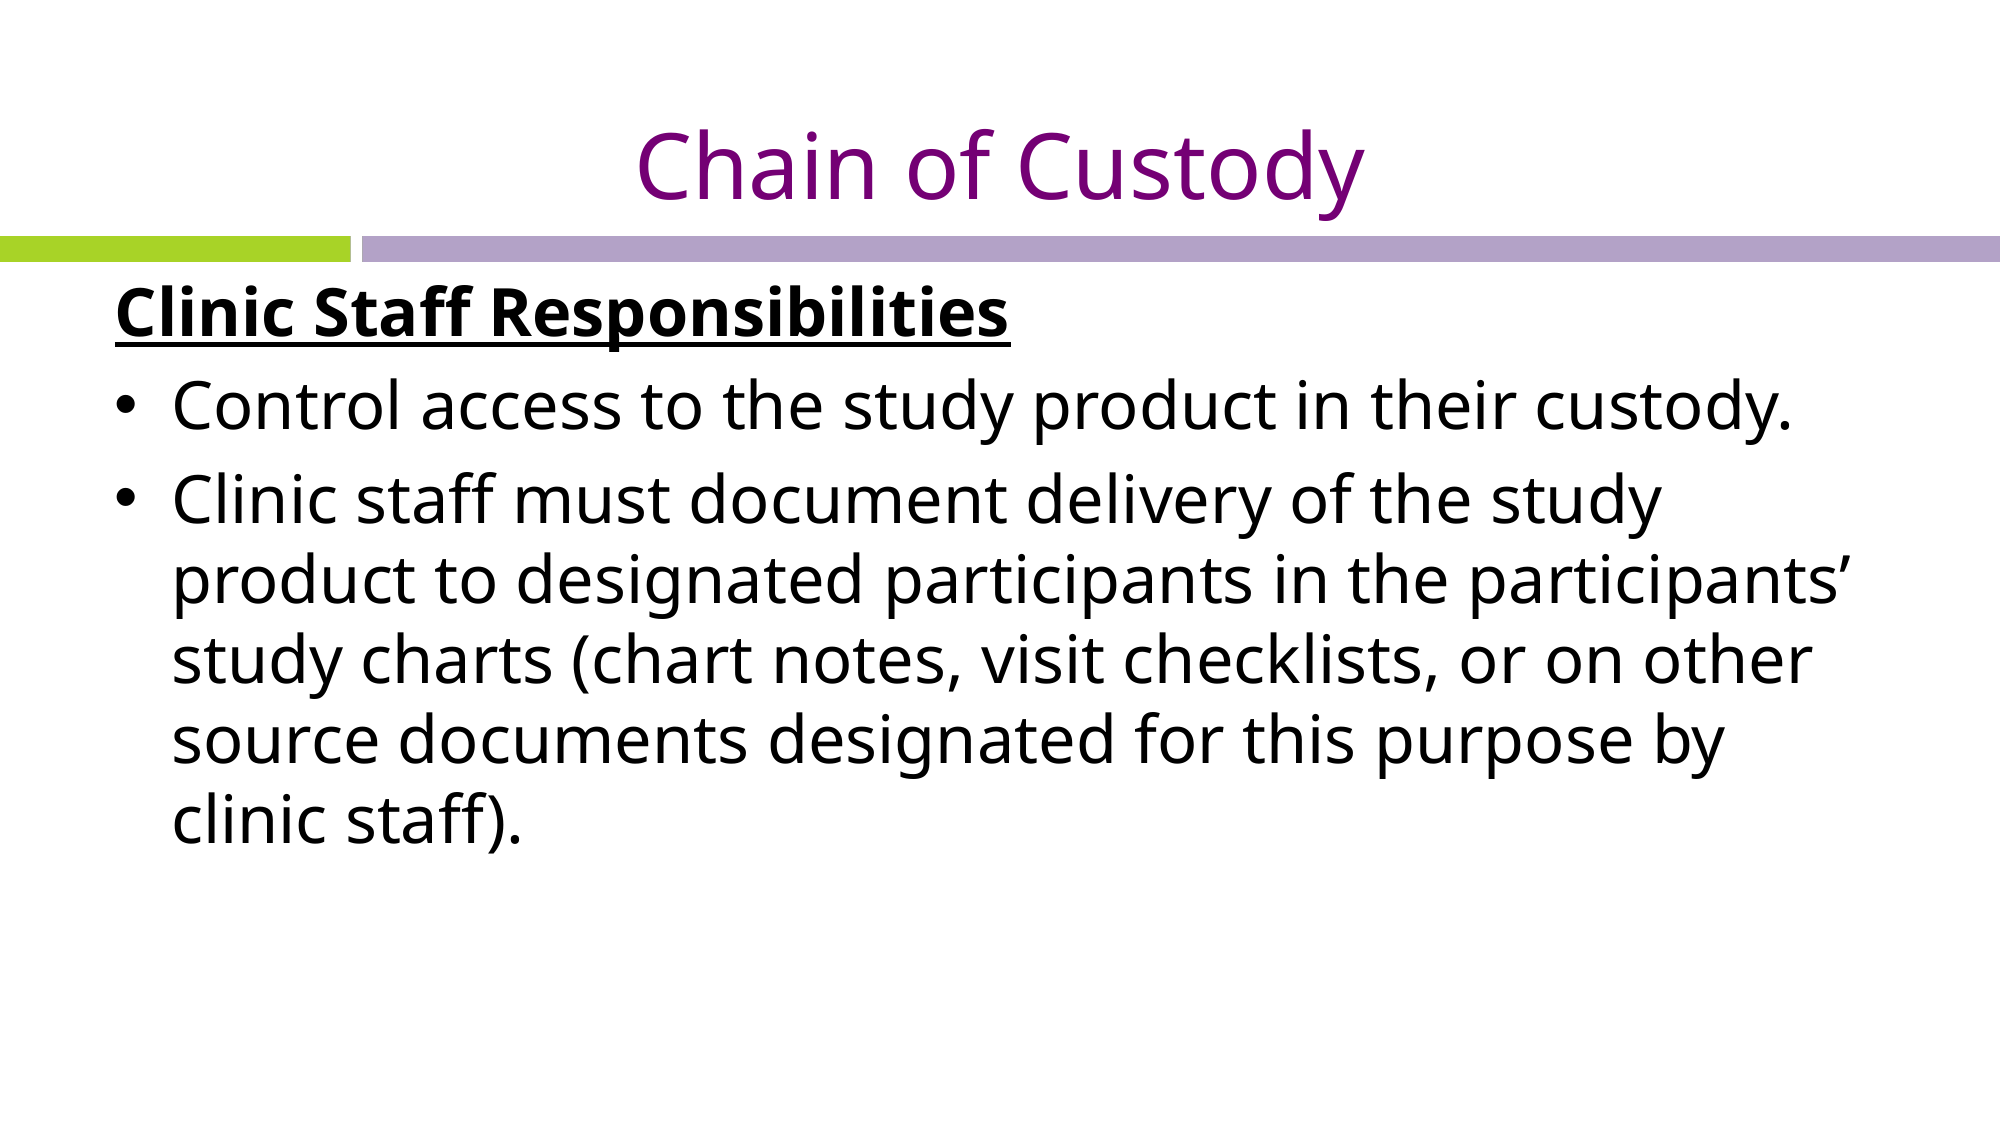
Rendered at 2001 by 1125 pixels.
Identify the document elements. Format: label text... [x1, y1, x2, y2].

picture [0, 236, 2000, 262]
title Chain of Custody [324, 87, 1675, 238]
list Clinic Staff Responsibilities Control access to the study product in their custody. Clinic staff must document delivery of the study product to designated participants in the participants’ study charts (chart notes, visit checklists, or on other source documents designated for this purpose by clinic staff). [99, 262, 1900, 1048]
